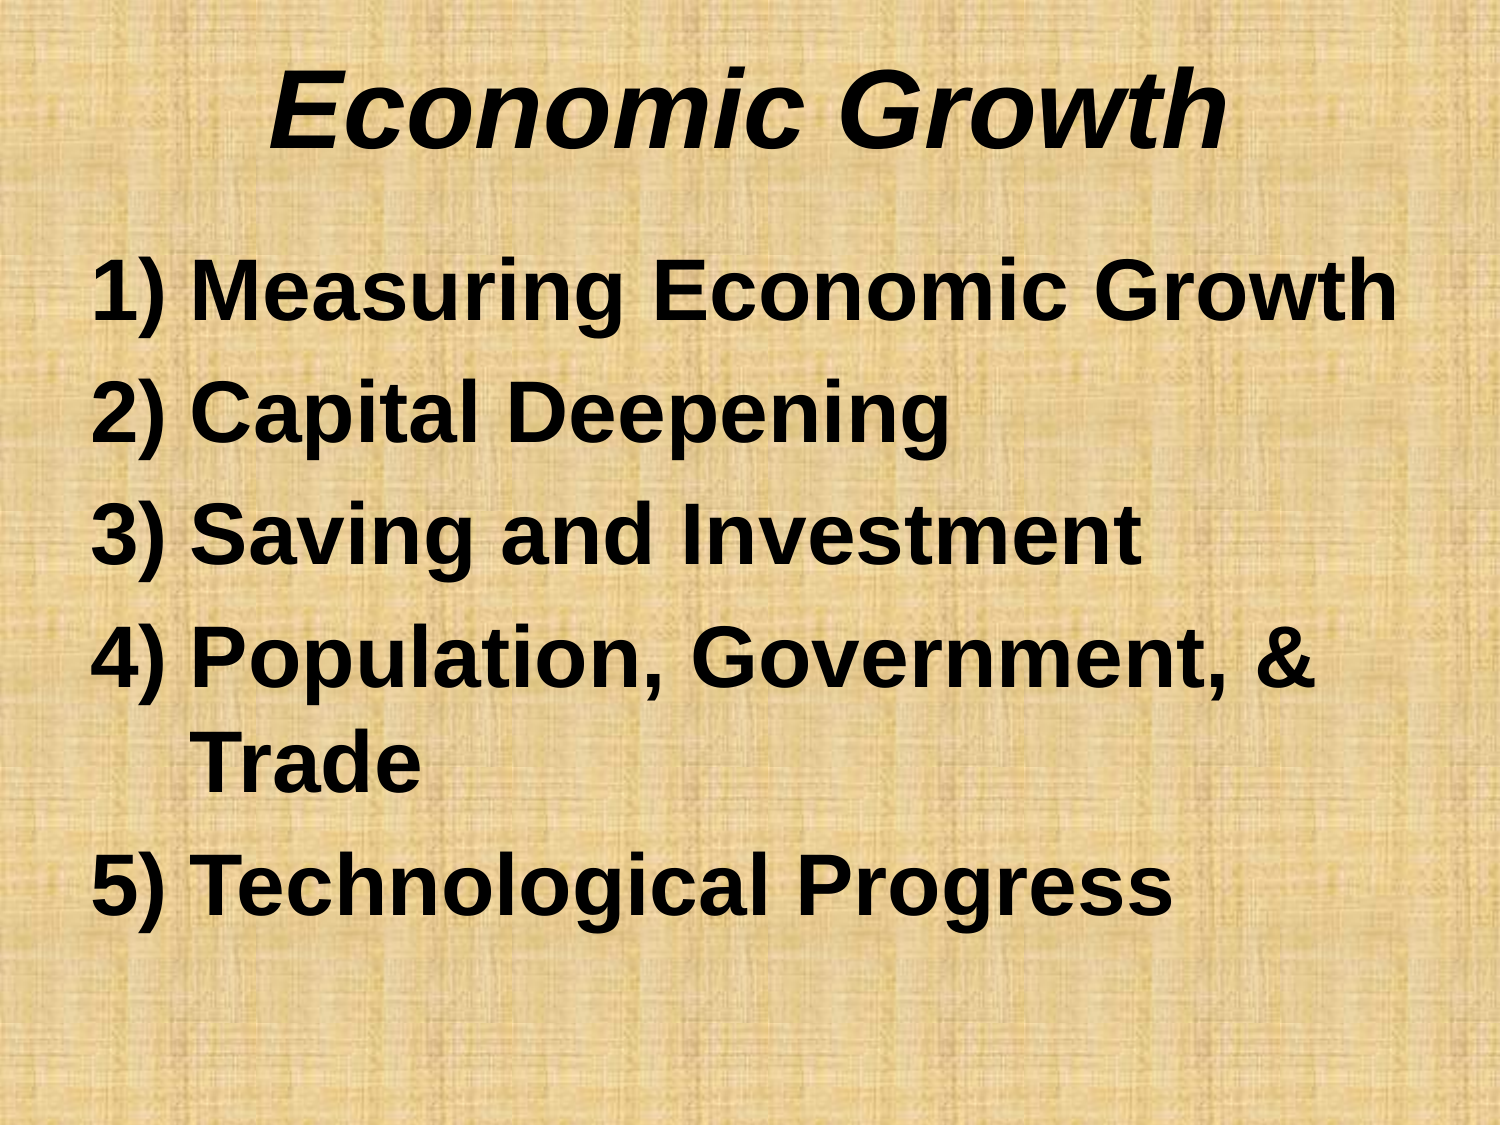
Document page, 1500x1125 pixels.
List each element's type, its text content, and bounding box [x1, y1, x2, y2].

picture [0, 0, 1500, 1125]
list Measuring Economic Growth Capital Deepening Saving and Investment Population, Government, & Trade Technological Progress [75, 224, 1425, 1013]
title Economic Growth [75, 45, 1425, 163]
